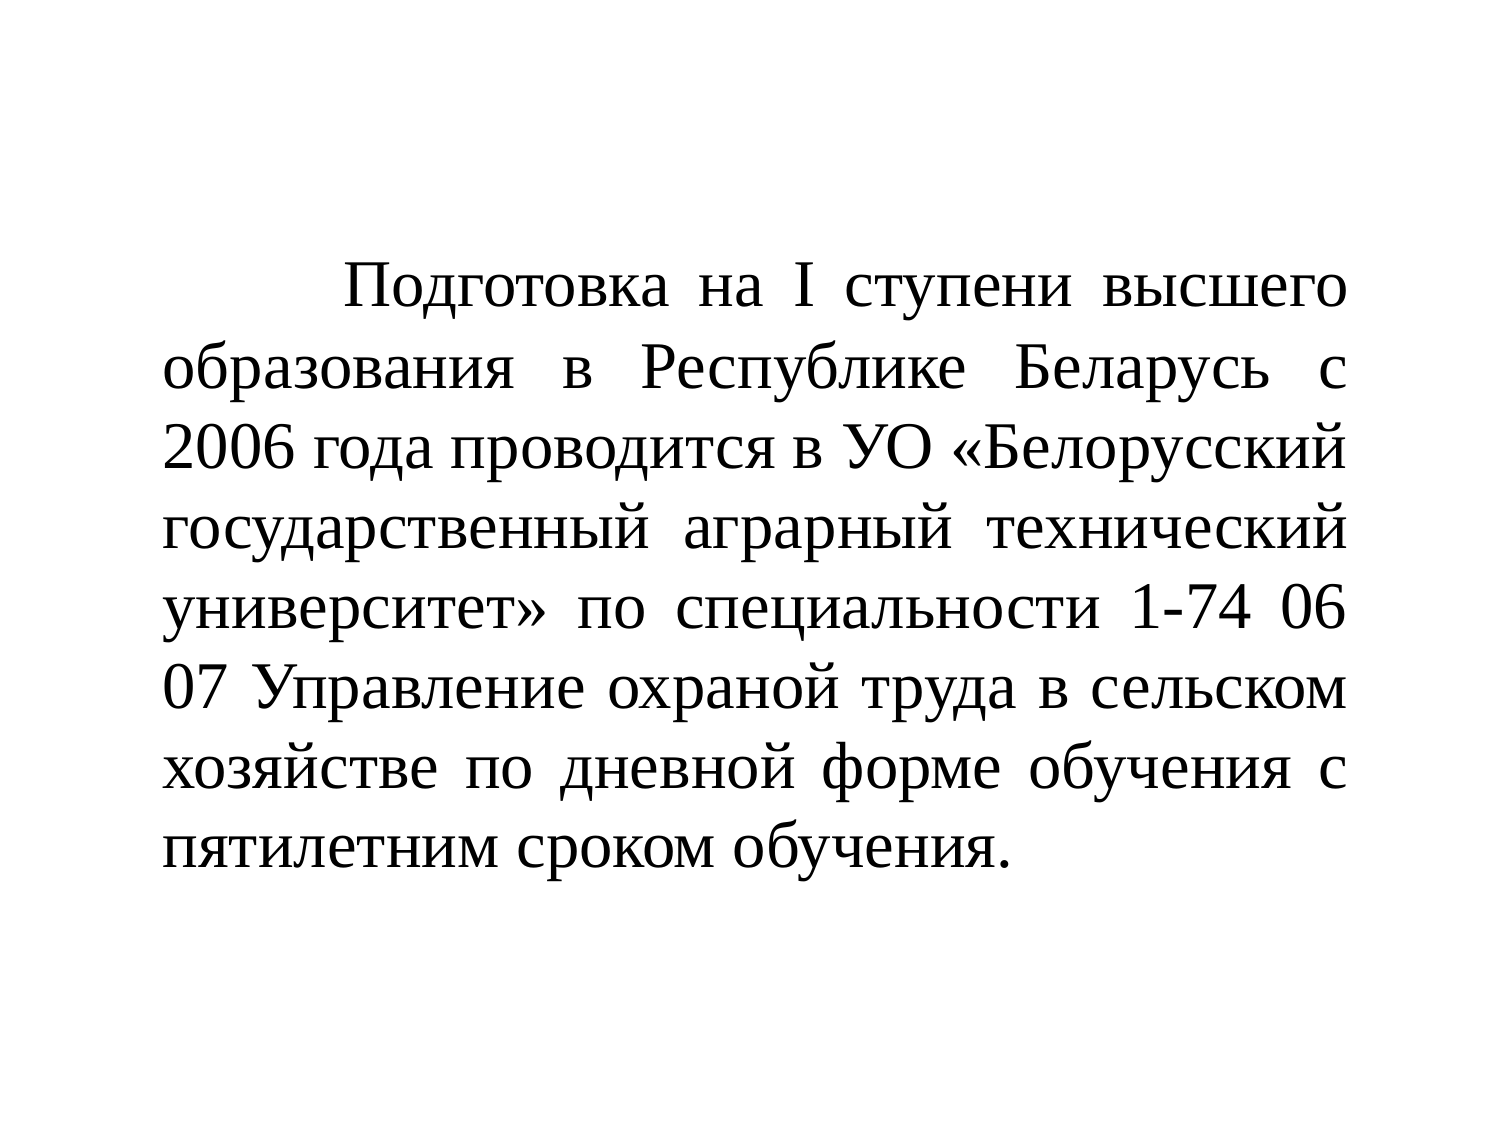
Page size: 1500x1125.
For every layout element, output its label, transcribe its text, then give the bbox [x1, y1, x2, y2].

title Подготовка на I ступени высшего образования в Республике Беларусь с 2006 года проводится в УО «Белорусский государственный аграрный технический университет» по специальности 1-74 06 07 Управление охраной труда в сельском хозяйстве по дневной форме обучения с пятилетним сроком обучения. [147, 196, 1365, 917]
